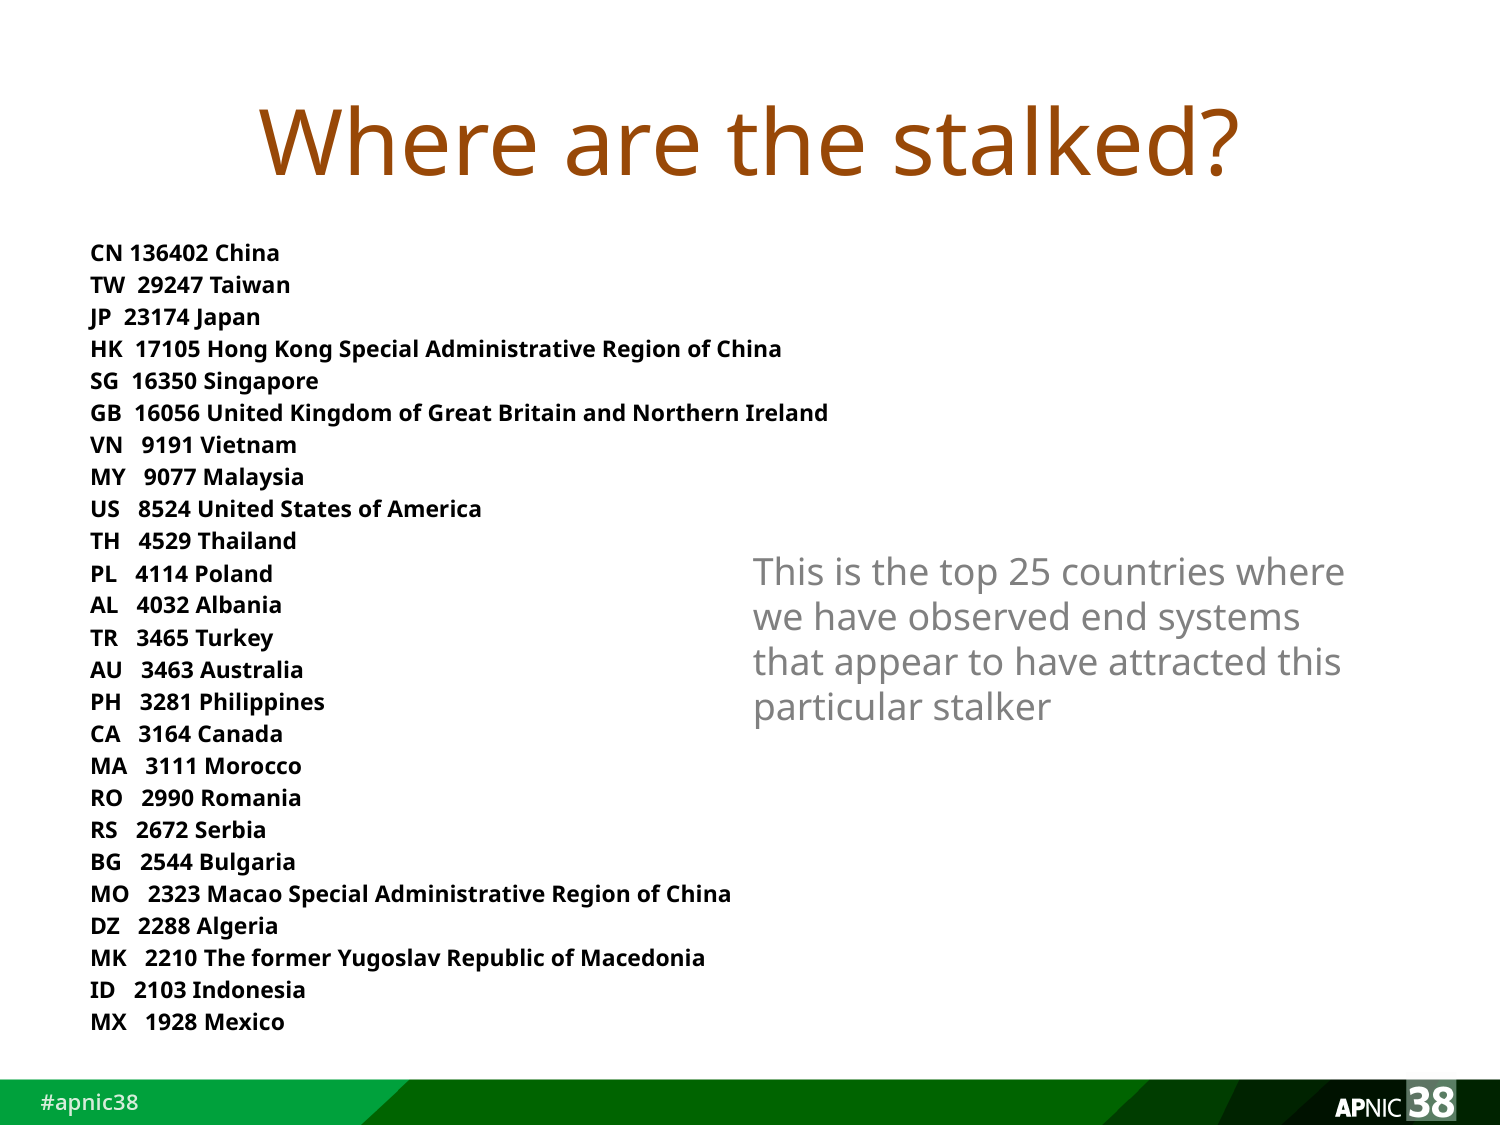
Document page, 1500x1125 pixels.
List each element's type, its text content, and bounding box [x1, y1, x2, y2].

text_box This is the top 25 countries where we have observed end systems that appear to have attracted this particular stalker [738, 540, 1387, 736]
list CN 136402 China TW 29247 Taiwan JP 23174 Japan HK 17105 Hong Kong Special Administrative Region of China SG 16350 Singapore GB 16056 United Kingdom of Great Britain and Northern Ireland VN 9191 Vietnam MY 9077 Malaysia US 8524 United States of America TH 4529 Thailand PL 4114 Poland AL 4032 Albania TR 3465 Turkey AU 3463 Australia PH 3281 Philippines CA 3164 Canada MA 3111 Morocco RO 2990 Romania RS 2672 Serbia BG 2544 Bulgaria MO 2323 Macao Special Administrative Region of China DZ 2288 Algeria MK 2210 The former Yugoslav Republic of Macedonia ID 2103 Indonesia MX 1928 Mexico [75, 230, 1425, 974]
picture [0, 1071, 1500, 1125]
title Where are the stalked? [75, 45, 1425, 230]
